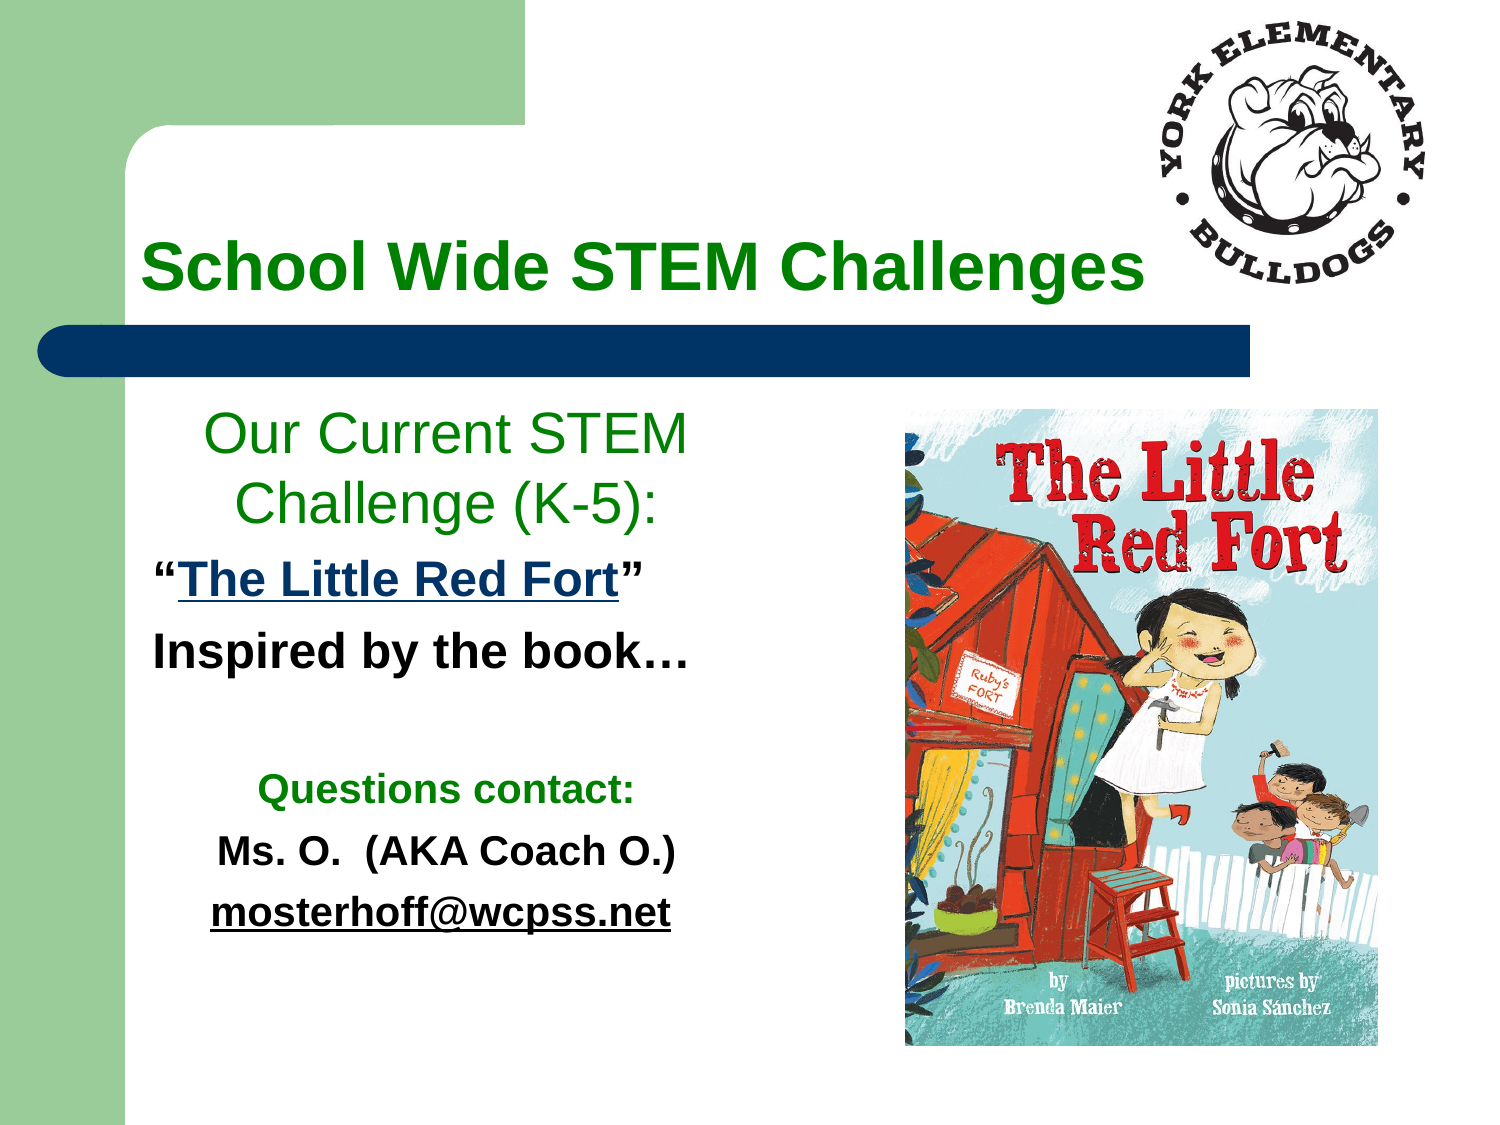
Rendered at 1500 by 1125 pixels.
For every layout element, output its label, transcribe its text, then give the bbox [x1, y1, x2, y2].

picture [1159, 21, 1426, 284]
picture [905, 408, 1379, 1046]
title School Wide STEM Challenges [125, 125, 1425, 313]
list Our Current STEM Challenge (K-5): “The Little Red Fort” Inspired by the book… Questions contact: Ms. O. (AKA Coach O.) mosterhoff@wcpss.net [137, 387, 756, 1094]
